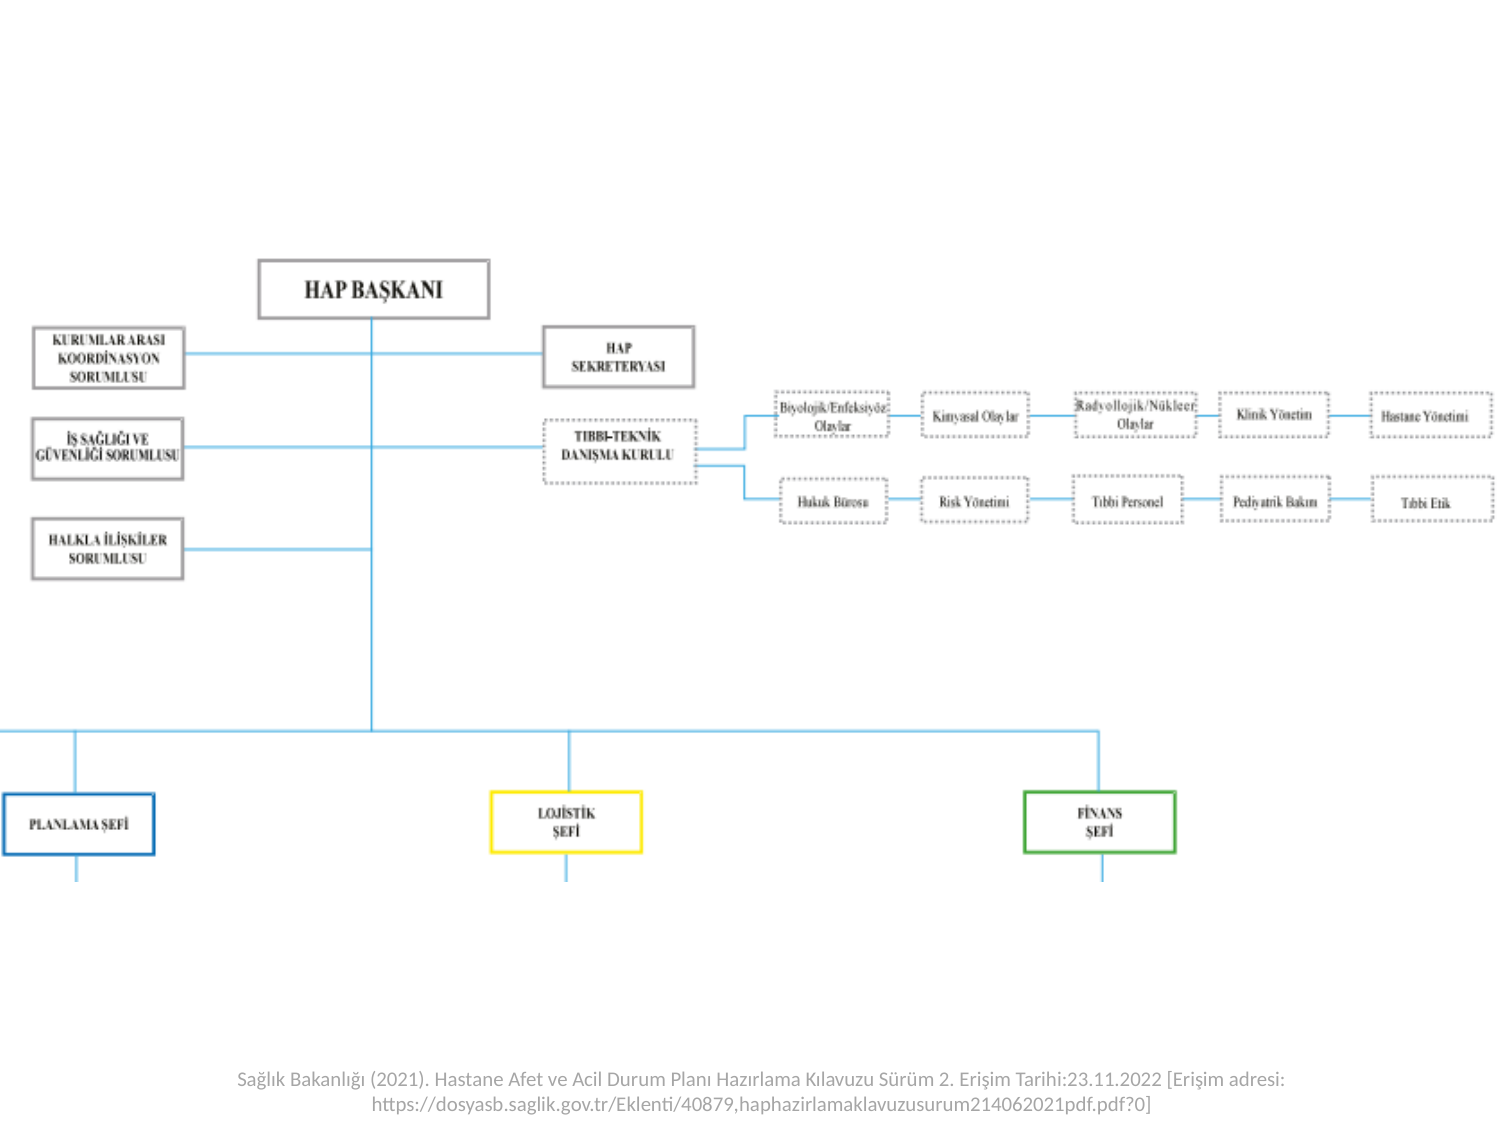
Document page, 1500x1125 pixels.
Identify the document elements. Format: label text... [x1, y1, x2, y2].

picture [0, 243, 1500, 882]
text_box Sağlık Bakanlığı (2021). Hastane Afet ve Acil Durum Planı Hazırlama Kılavuzu Sürüm 2. Erişim Tarihi:23.11.2022 [Erişim adresi: https://dosyasb.saglik.gov.tr/Eklenti/40879,haphazirlamaklavuzusurum214062021pdf.pdf?0] [171, 1058, 1353, 1125]
